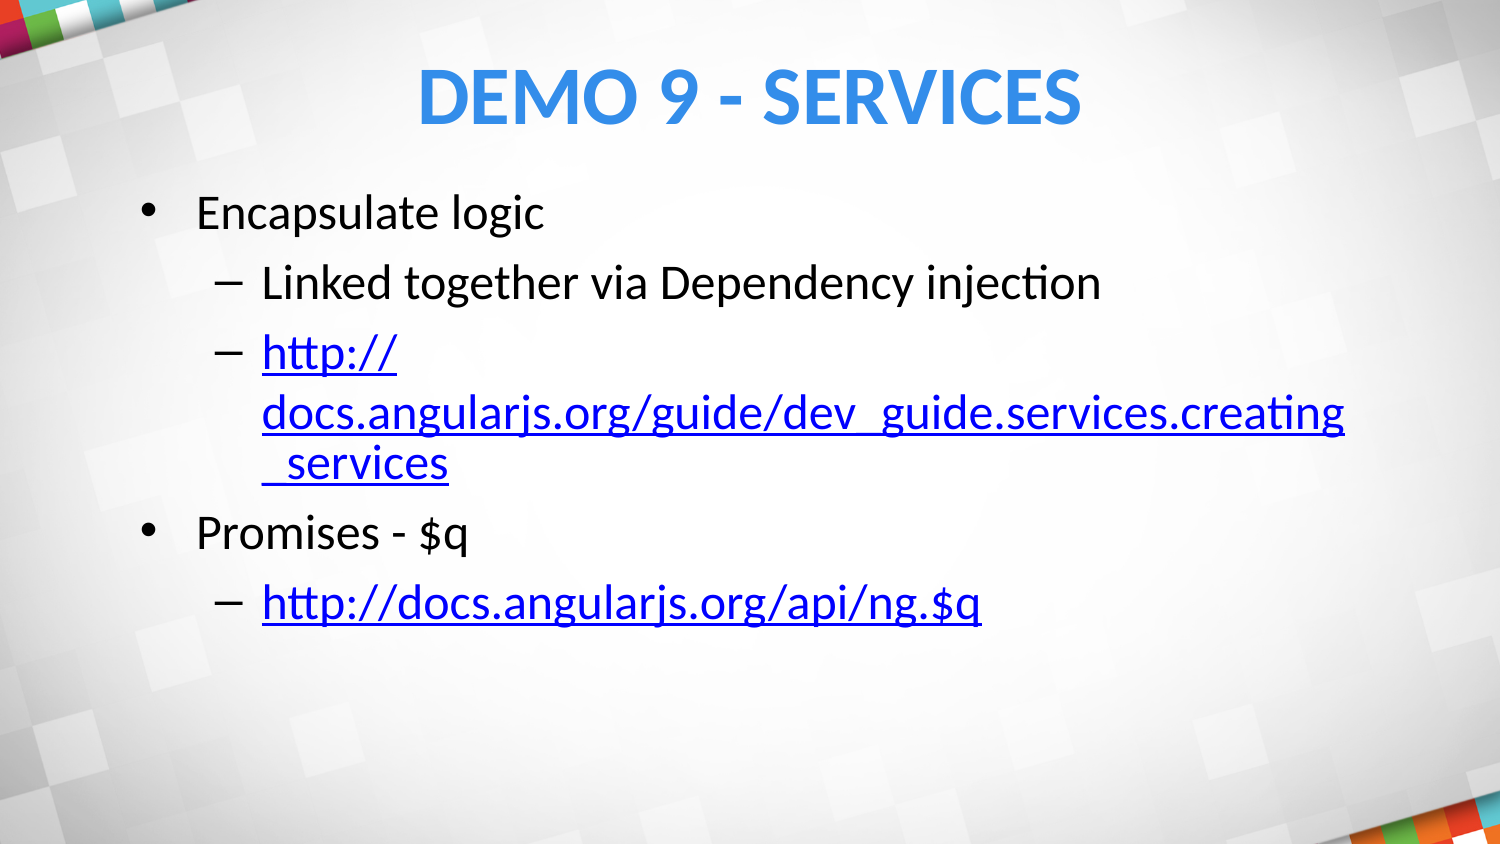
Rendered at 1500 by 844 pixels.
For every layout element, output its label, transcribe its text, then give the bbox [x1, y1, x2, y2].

list Encapsulate logic Linked together via Dependency injection http://docs.angularjs.org/guide/dev_guide.services.creating_services Promises - $q http://docs.angularjs.org/api/ng.$q [125, 175, 1375, 810]
title Demo 9 - Services [75, 33, 1425, 175]
picture [0, 0, 1500, 844]
